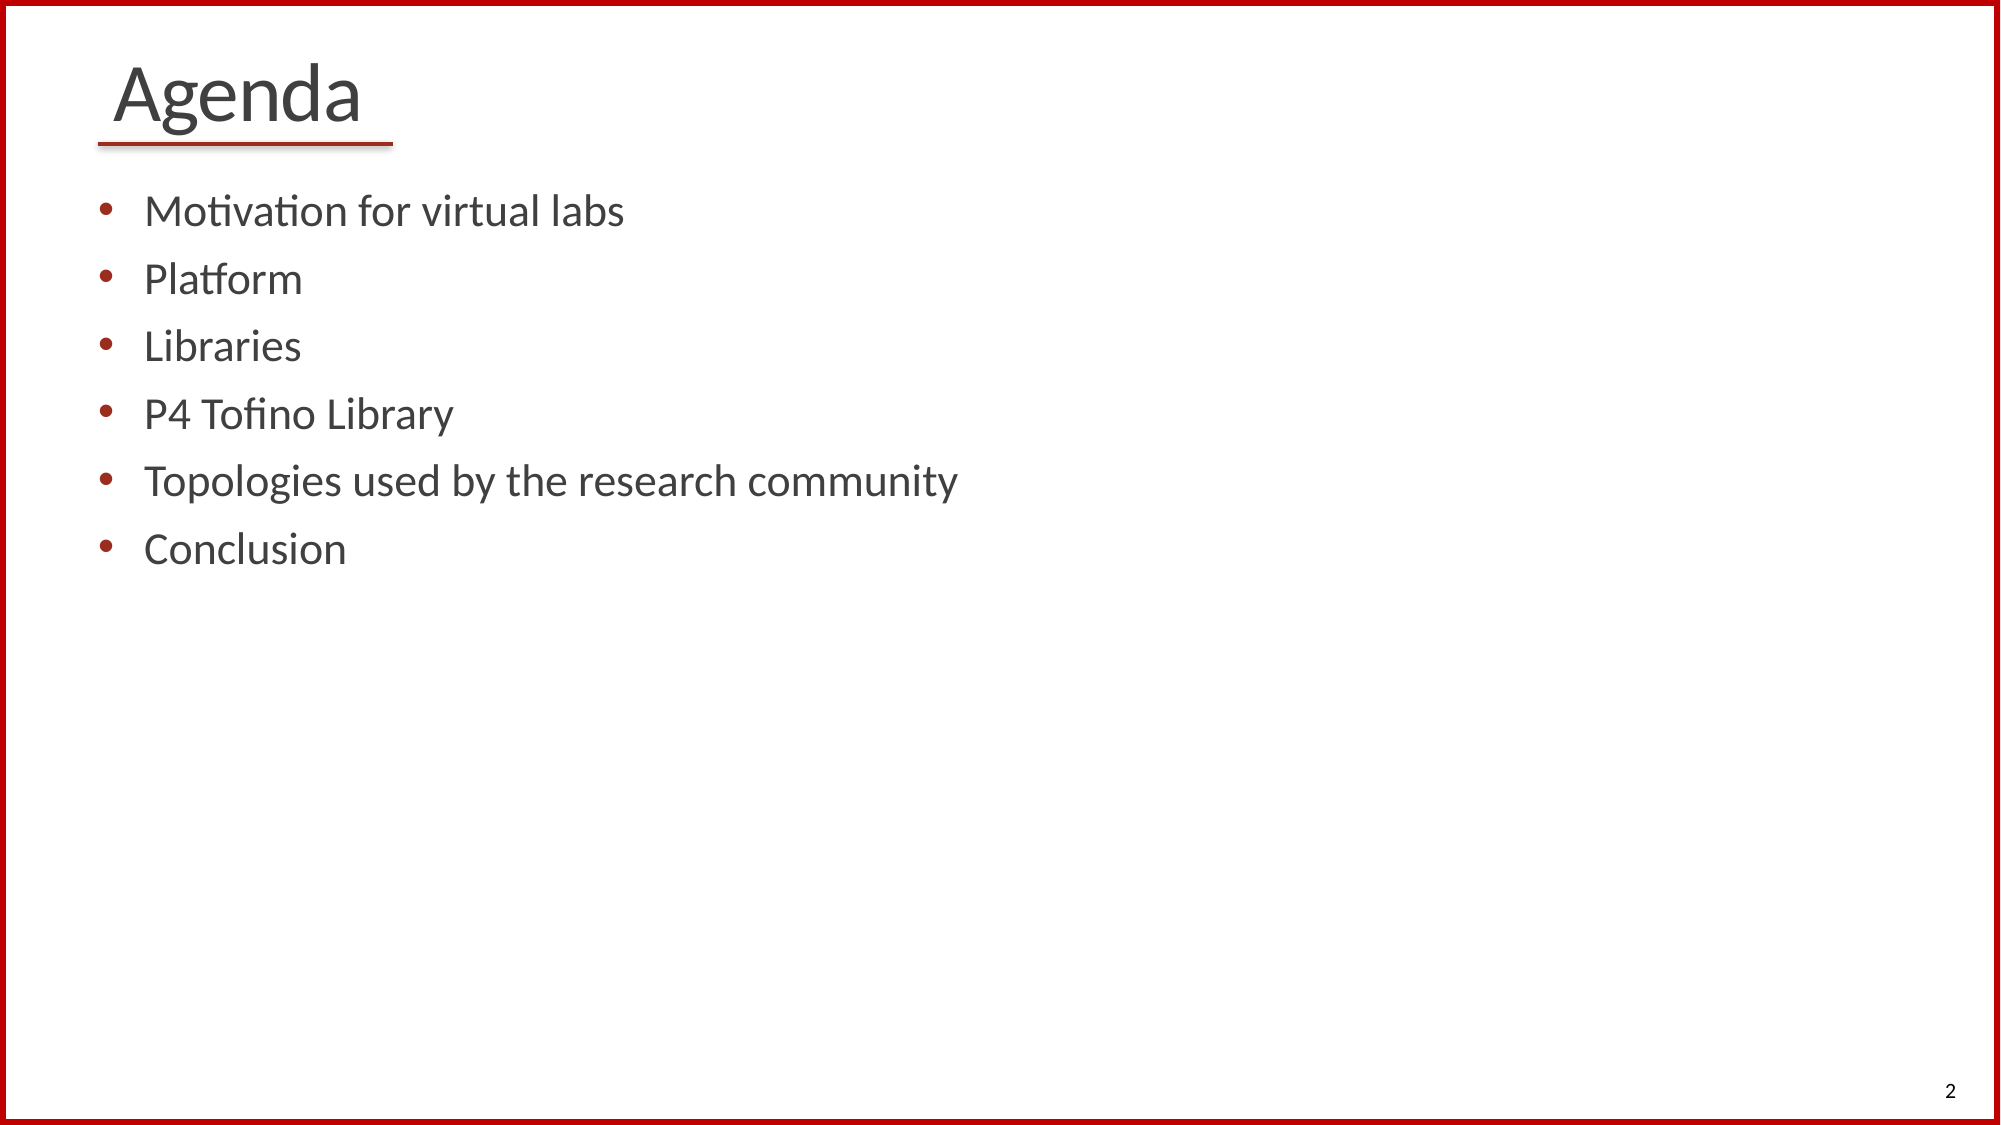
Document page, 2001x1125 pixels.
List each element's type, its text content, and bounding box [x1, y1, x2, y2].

slide_number 2 [1756, 1059, 1972, 1120]
list Motivation for virtual labs Platform Libraries P4 Tofino Library Topologies used by the research community Conclusion [98, 173, 1900, 961]
title Agenda [98, 0, 418, 146]
